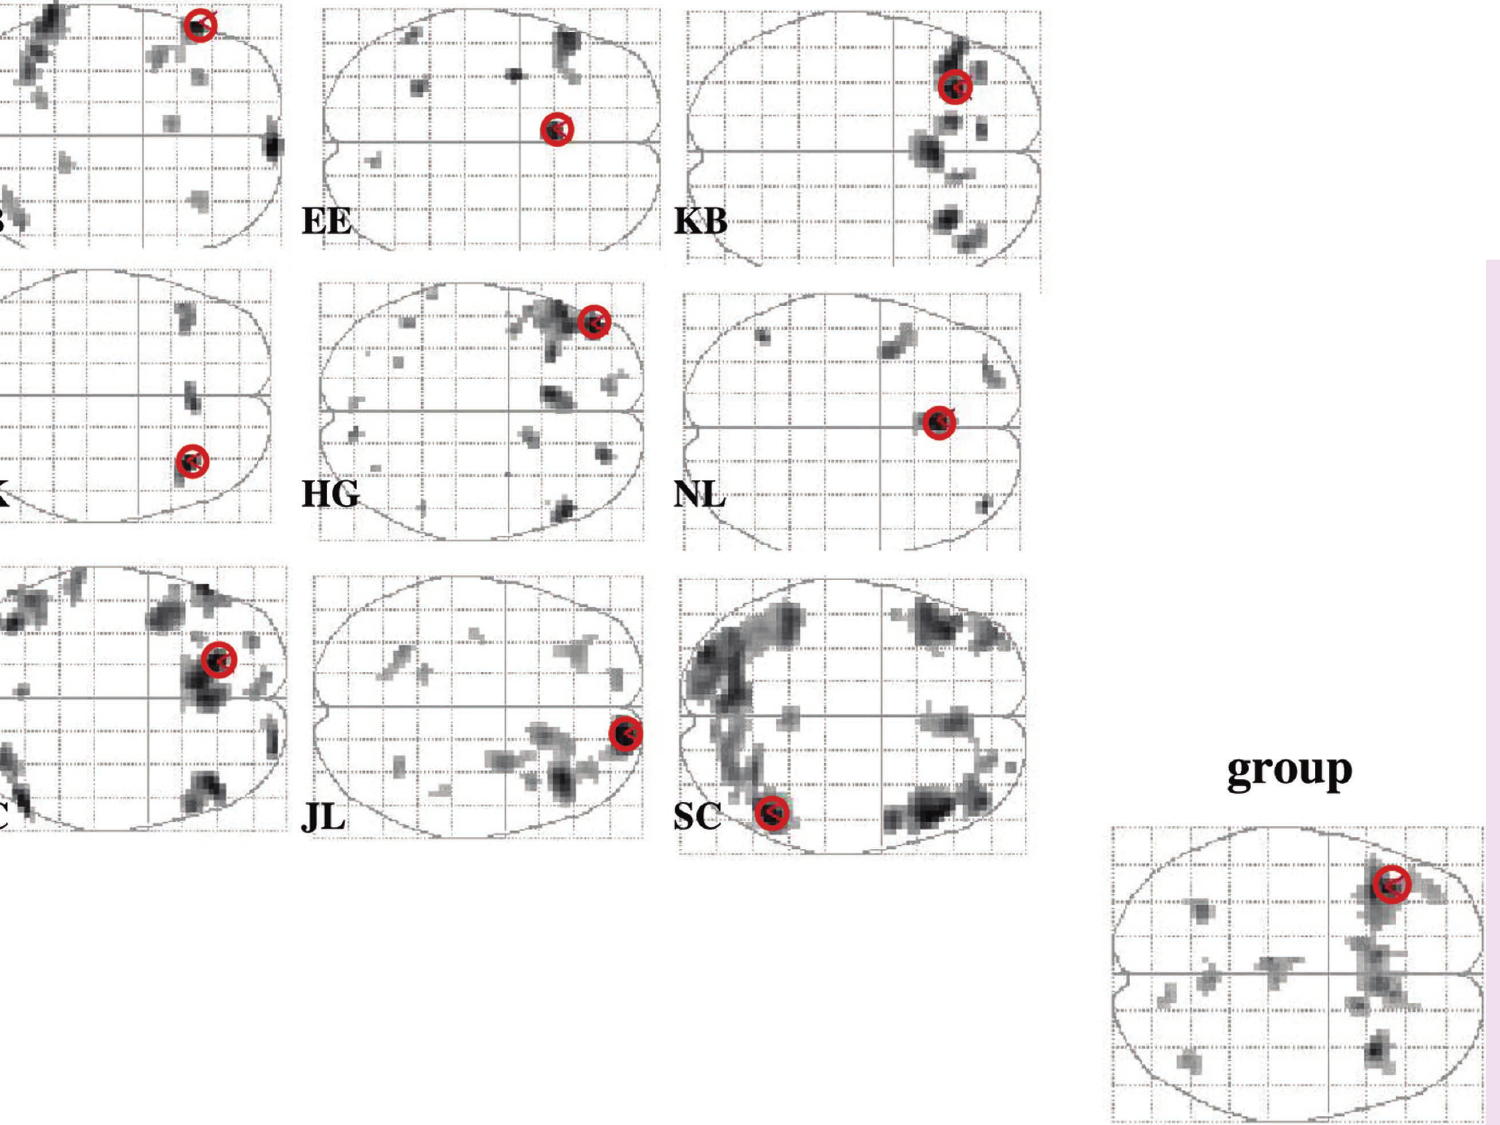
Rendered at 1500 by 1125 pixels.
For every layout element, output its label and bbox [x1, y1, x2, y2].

list [0, 0, 1500, 1125]
